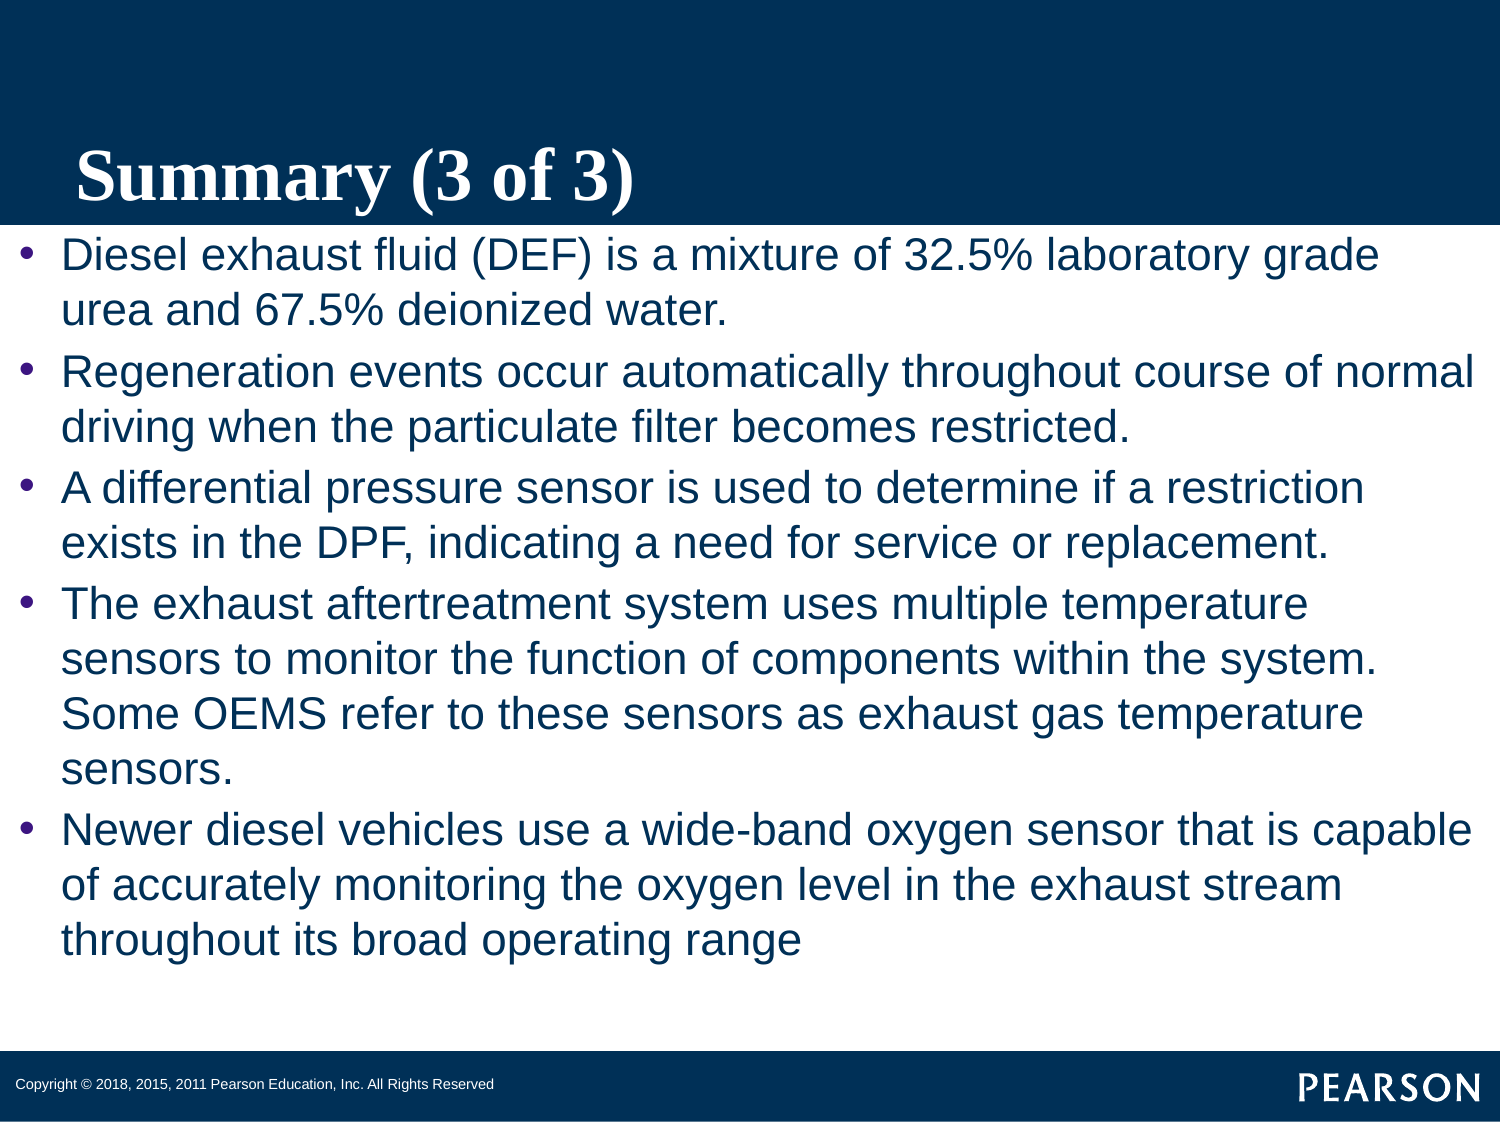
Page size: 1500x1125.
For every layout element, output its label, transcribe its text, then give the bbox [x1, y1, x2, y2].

list Diesel exhaust fluid (DEF) is a mixture of 32.5% laboratory grade urea and 67.5% deionized water. Regeneration events occur automatically throughout course of normal driving when the particulate filter becomes restricted. A differential pressure sensor is used to determine if a restriction exists in the DPF, indicating a need for service or replacement. The exhaust aftertreatment system uses multiple temperature sensors to monitor the function of components within the system. Some OEMS refer to these sensors as exhaust gas temperature sensors. Newer diesel vehicles use a wide-band oxygen sensor that is capable of accurately monitoring the oxygen level in the exhaust stream throughout its broad operating range [18, 224, 1482, 1038]
title Summary (3 of 3) [75, 35, 1425, 216]
